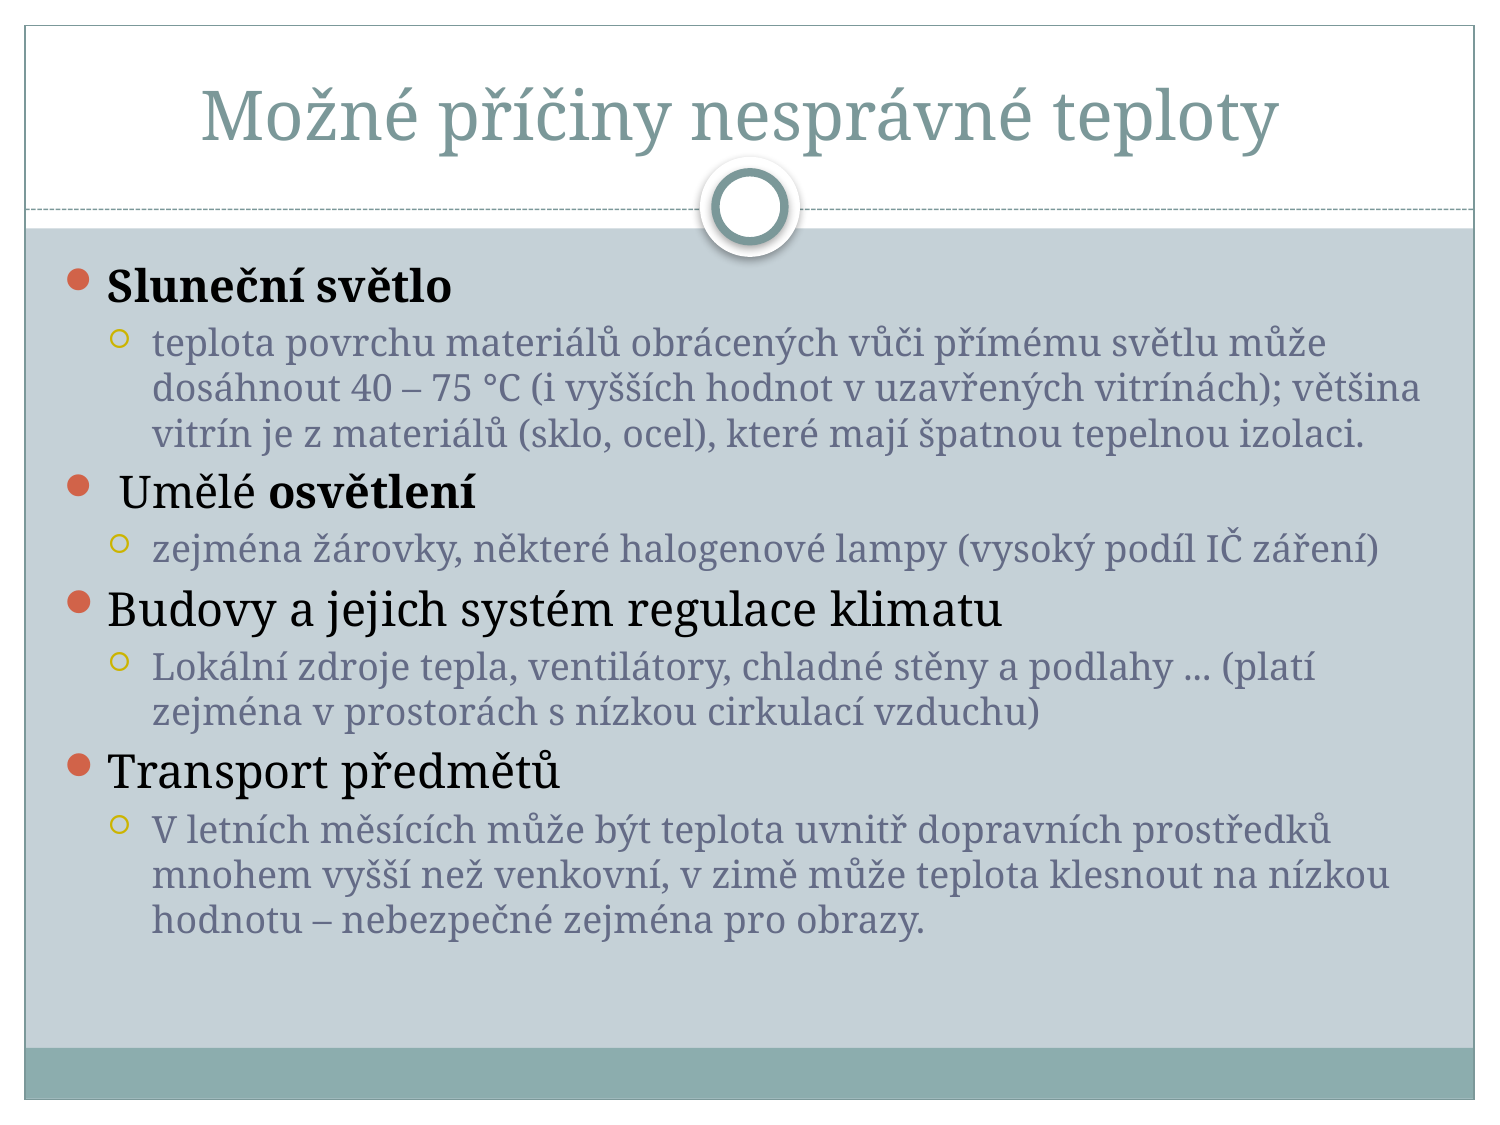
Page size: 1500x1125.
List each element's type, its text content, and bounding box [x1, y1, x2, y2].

list Sluneční světlo teplota povrchu materiálů obrácených vůči přímému světlu může dosáhnout 40 – 75 °C (i vyšších hodnot v uzavřených vitrínách); většina vitrín je z materiálů (sklo, ocel), které mají špatnou tepelnou izolaci. Umělé osvětlení zejména žárovky, některé halogenové lampy (vysoký podíl IČ záření) Budovy a jejich systém regulace klimatu Lokální zdroje tepla, ventilátory, chladné stěny a podlahy ... (platí zejména v prostorách s nízkou cirkulací vzduchu) Transport předmětů V letních měsících může být teplota uvnitř dopravních prostředků mnohem vyšší než venkovní, v zimě může teplota klesnout na nízkou hodnotu – nebezpečné zejména pro obrazy. [49, 250, 1445, 1001]
title Možné příčiny nesprávné teploty [49, 37, 1450, 162]
